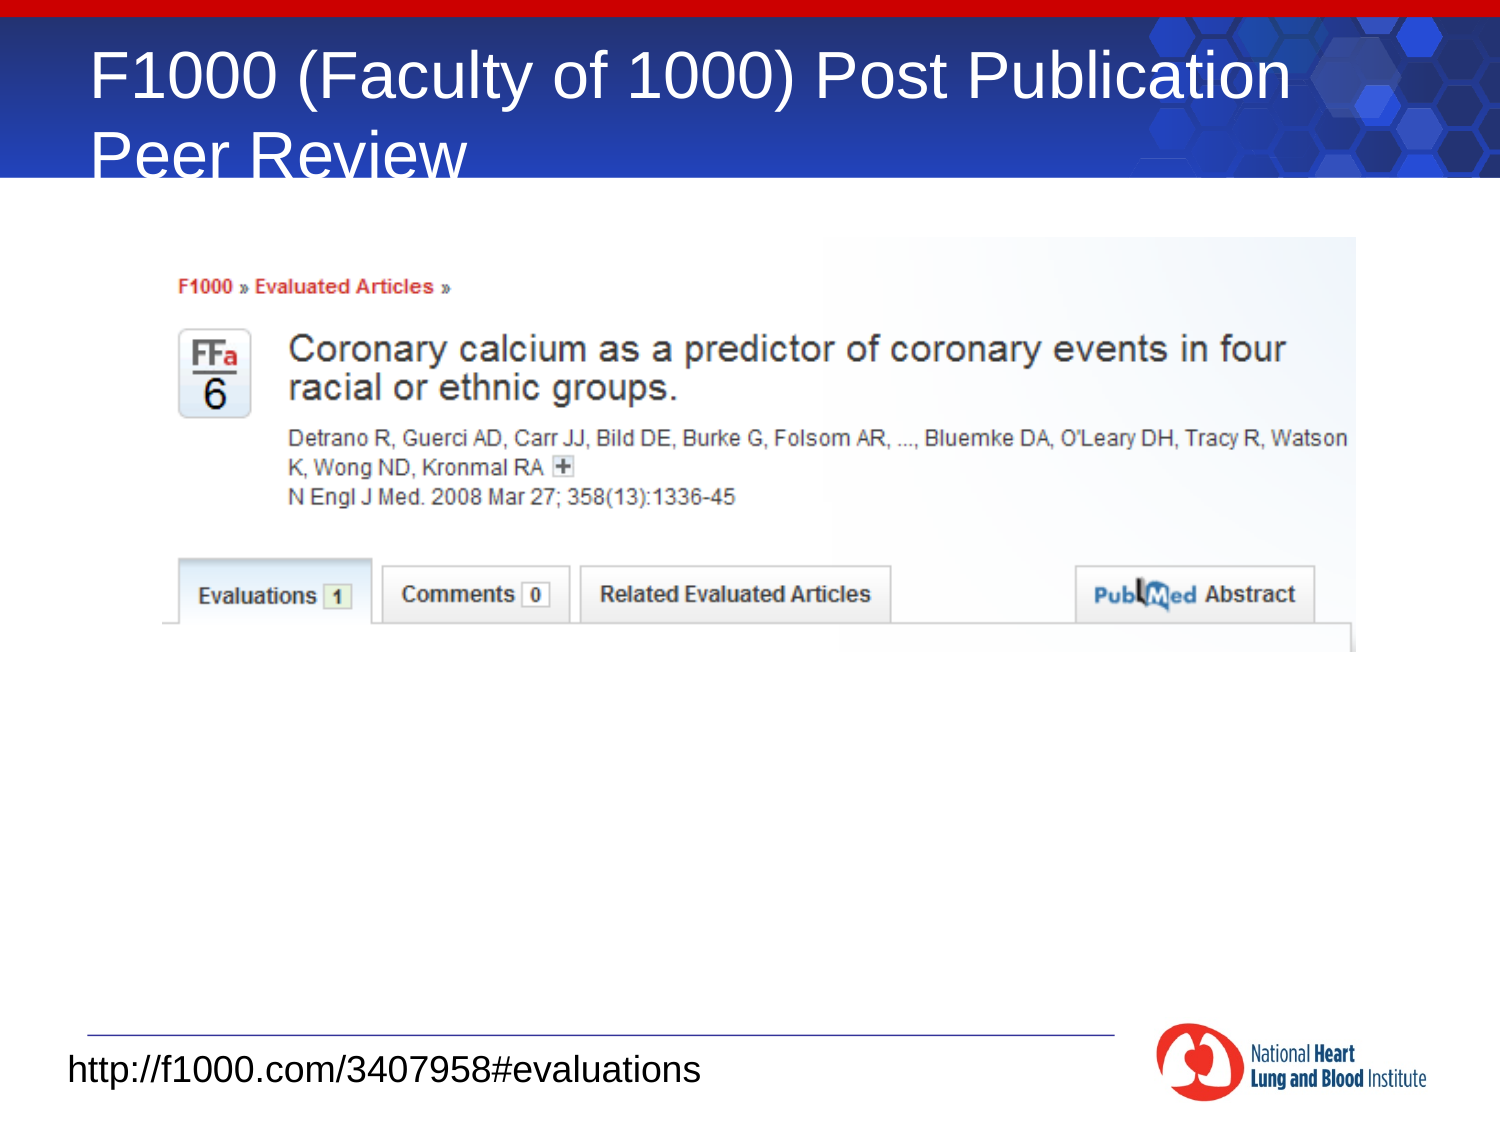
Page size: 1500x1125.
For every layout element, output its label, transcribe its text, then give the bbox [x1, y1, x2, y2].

text_box F1000 (Faculty of 1000) Post Publication Peer Review [75, 24, 1436, 164]
text_box http://f1000.com/3407958#evaluations [52, 1037, 717, 1098]
picture [0, 18, 1500, 178]
picture [162, 237, 1356, 652]
picture [1154, 1017, 1432, 1103]
